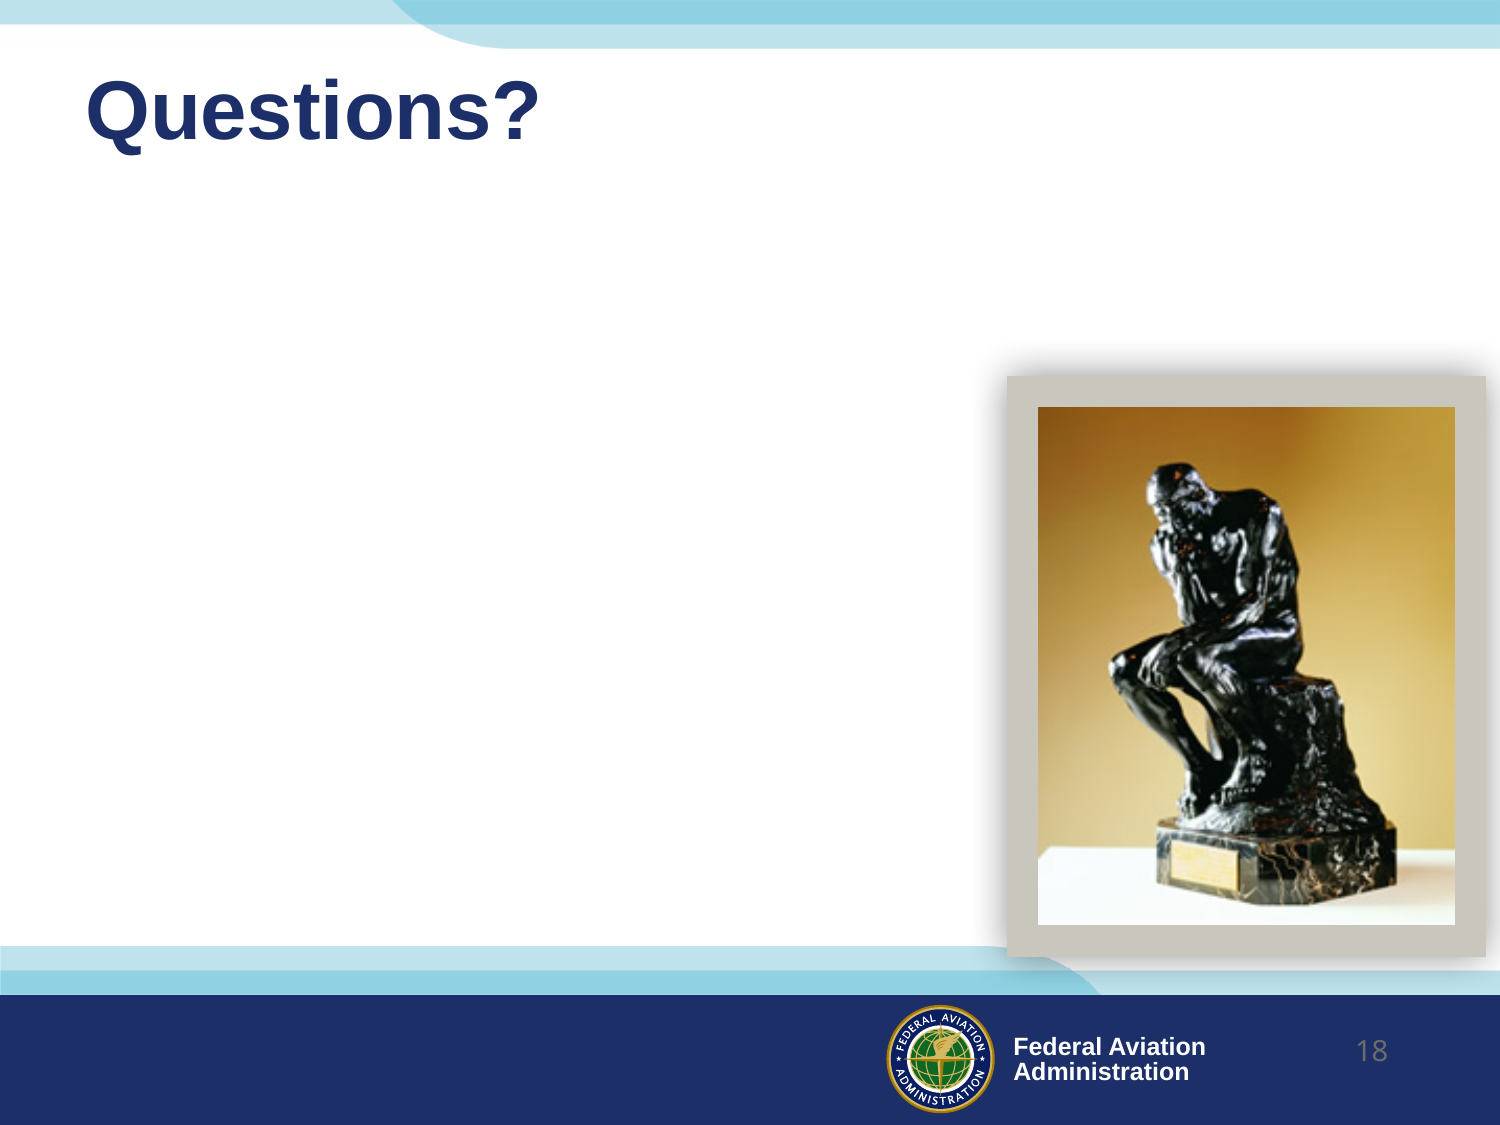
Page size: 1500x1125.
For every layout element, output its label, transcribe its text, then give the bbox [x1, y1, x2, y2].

picture [0, 945, 1500, 995]
title Questions? [70, 56, 1461, 157]
picture [1038, 406, 1456, 926]
slide_number 18 [1222, 1025, 1404, 1100]
picture [0, 0, 1500, 50]
